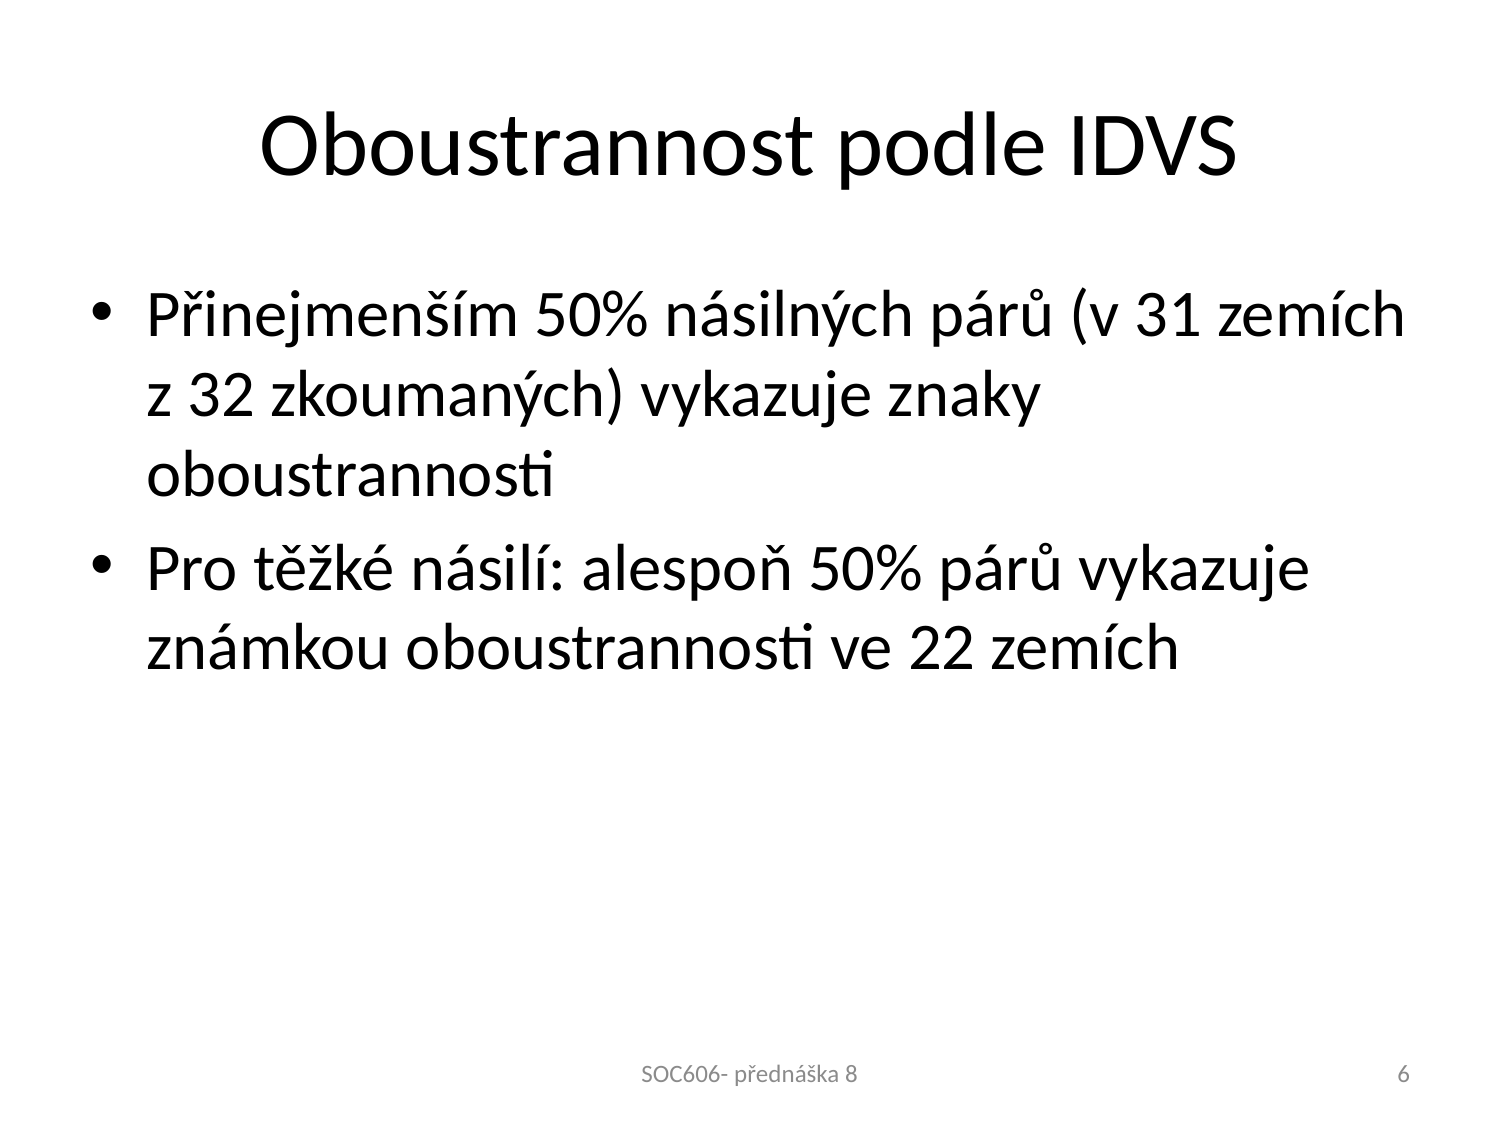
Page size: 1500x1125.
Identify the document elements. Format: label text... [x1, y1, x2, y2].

slide_number 6 [1074, 1042, 1425, 1103]
footer SOC606- přednáška 8 [512, 1042, 988, 1103]
list Přinejmenším 50% násilných párů (v 31 zemích z 32 zkoumaných) vykazuje znaky oboustrannosti Pro těžké násilí: alespoň 50% párů vykazuje známkou oboustrannosti ve 22 zemích [75, 262, 1425, 1005]
title Oboustrannost podle IDVS [75, 45, 1425, 233]
